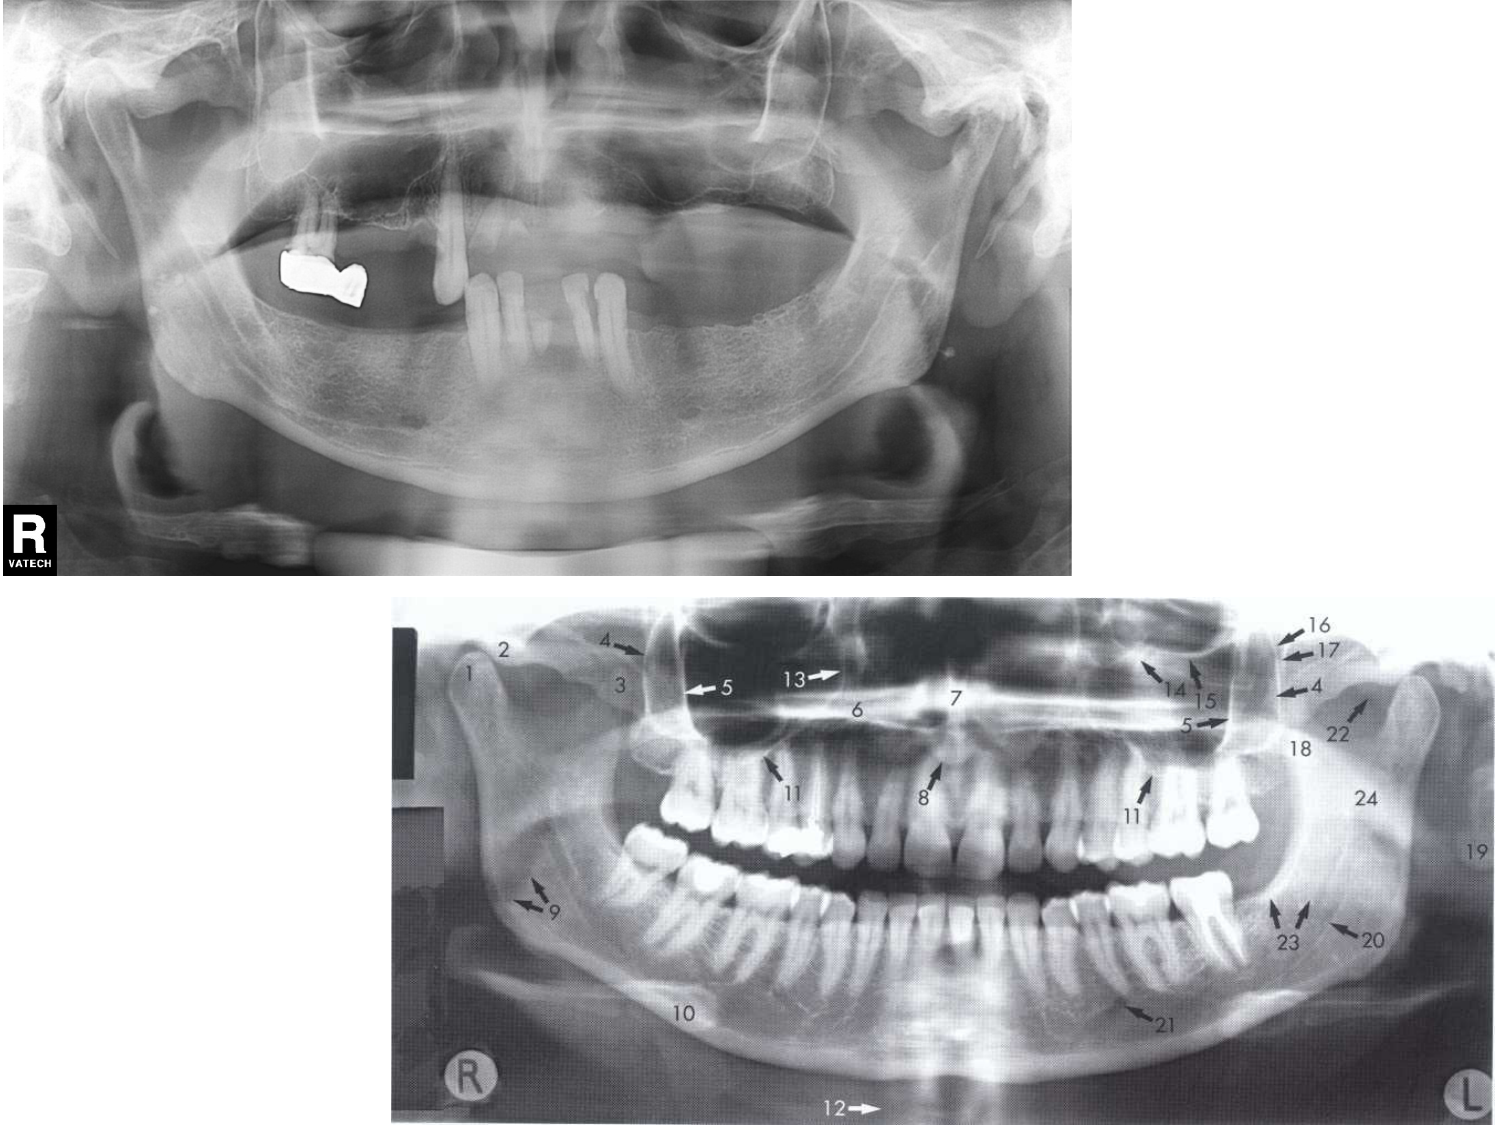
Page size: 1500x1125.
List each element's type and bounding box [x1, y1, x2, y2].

picture [3, 0, 1072, 576]
picture [390, 597, 1495, 1125]
